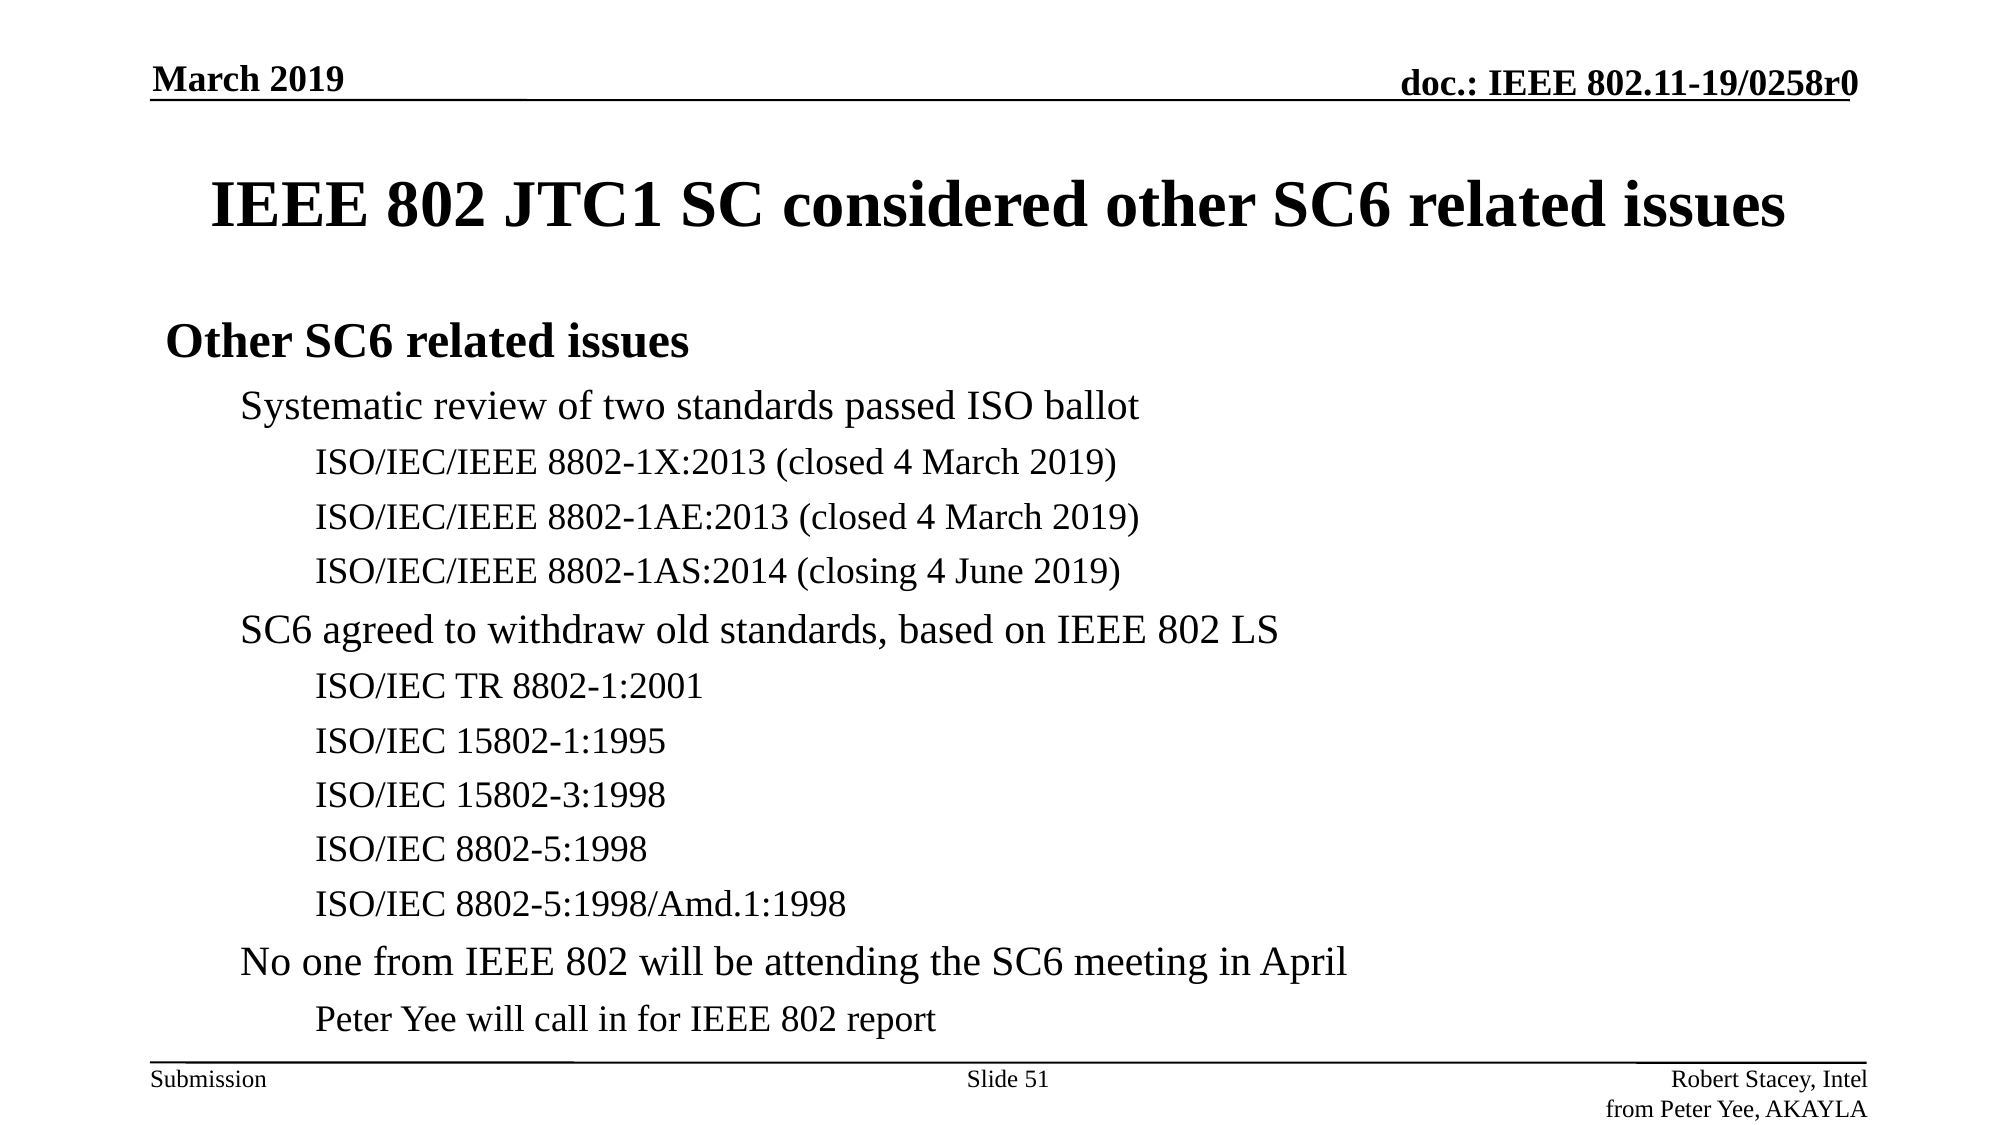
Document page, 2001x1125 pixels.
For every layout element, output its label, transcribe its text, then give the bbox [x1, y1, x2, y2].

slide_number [152, 54, 563, 100]
list Other SC6 related issues Systematic review of two standards passed ISO ballot ISO/IEC/IEEE 8802-1X:2013 (closed 4 March 2019) ISO/IEC/IEEE 8802-1AE:2013 (closed 4 March 2019) ISO/IEC/IEEE 8802-1AS:2014 (closing 4 June 2019) SC6 agreed to withdraw old standards, based on IEEE 802 LS ISO/IEC TR 8802-1:2001 ISO/IEC 15802-1:1995 ISO/IEC 15802-3:1998 ISO/IEC 8802-5:1998 ISO/IEC 8802-5:1998/Amd.1:1998 No one from IEEE 802 will be attending the SC6 meeting in April Peter Yee will call in for IEEE 802 report [149, 299, 1850, 1000]
footer Robert Stacey, Intel from Peter Yee, AKAYLA [1171, 1061, 1869, 1093]
slide_number Slide 51 [950, 1061, 1067, 1123]
title IEEE 802 JTC1 SC considered other SC6 related issues [149, 112, 1850, 288]
